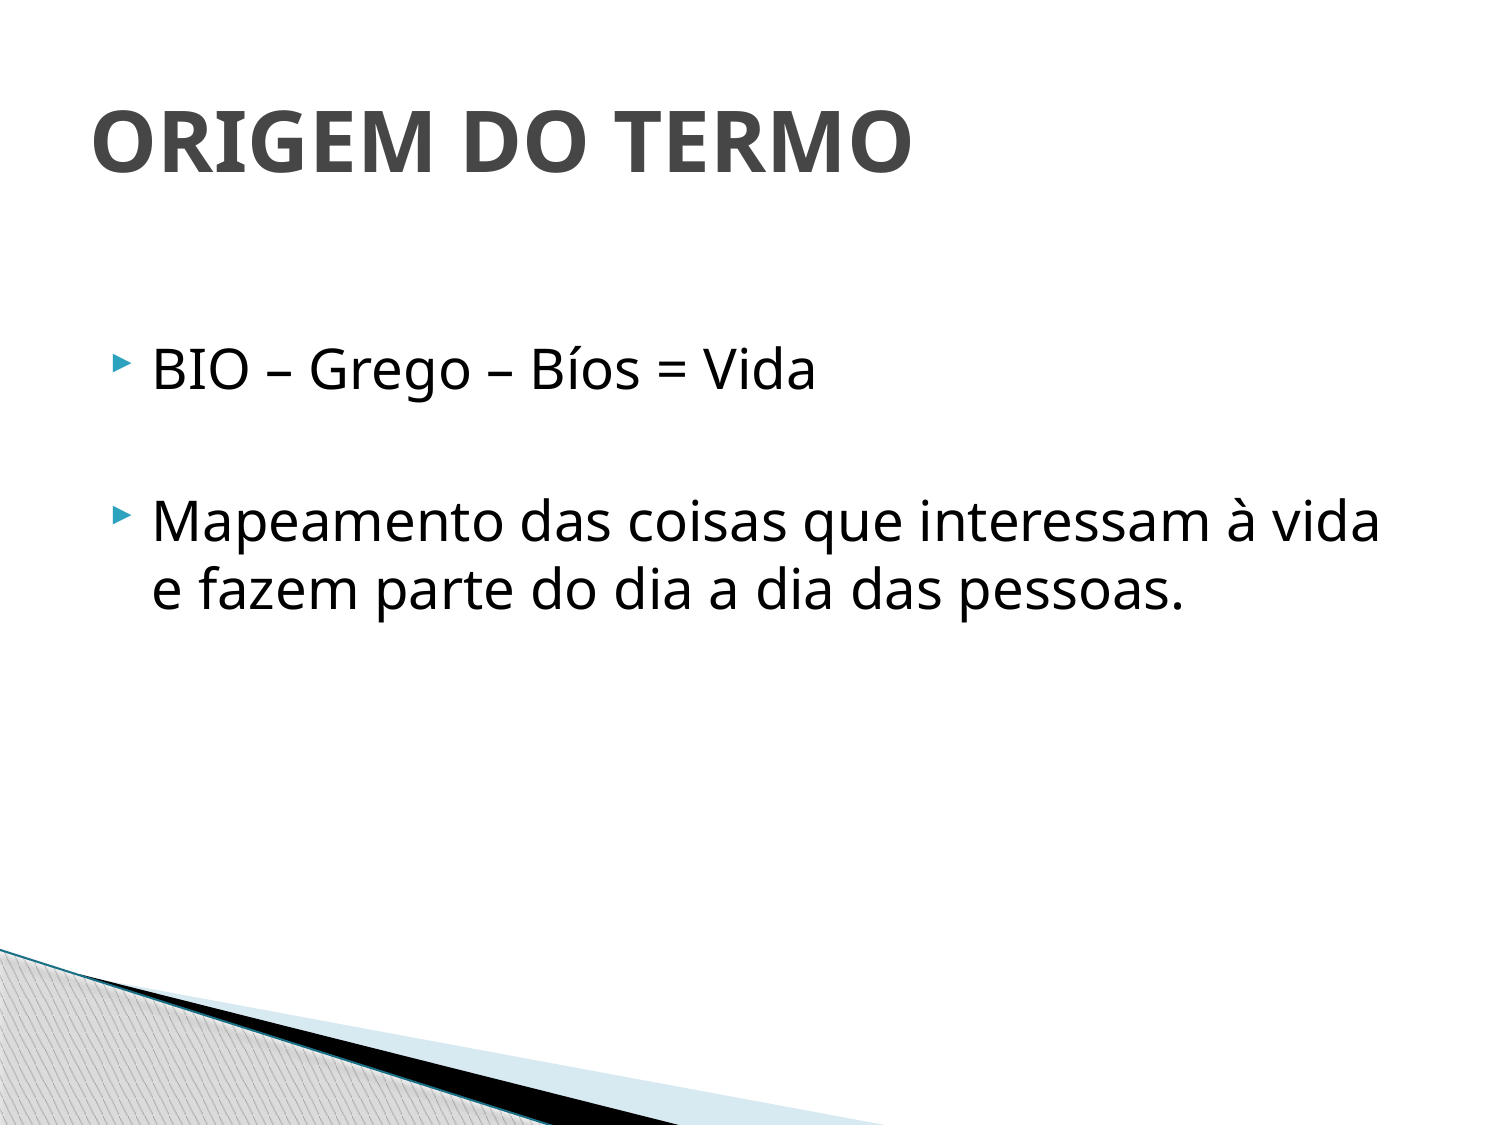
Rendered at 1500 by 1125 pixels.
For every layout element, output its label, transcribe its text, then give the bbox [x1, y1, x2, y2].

list BIO – Grego – Bíos = Vida Mapeamento das coisas que interessam à vida e fazem parte do dia a dia das pessoas. [76, 326, 1427, 775]
title ORIGEM DO TERMO [75, 45, 1425, 233]
